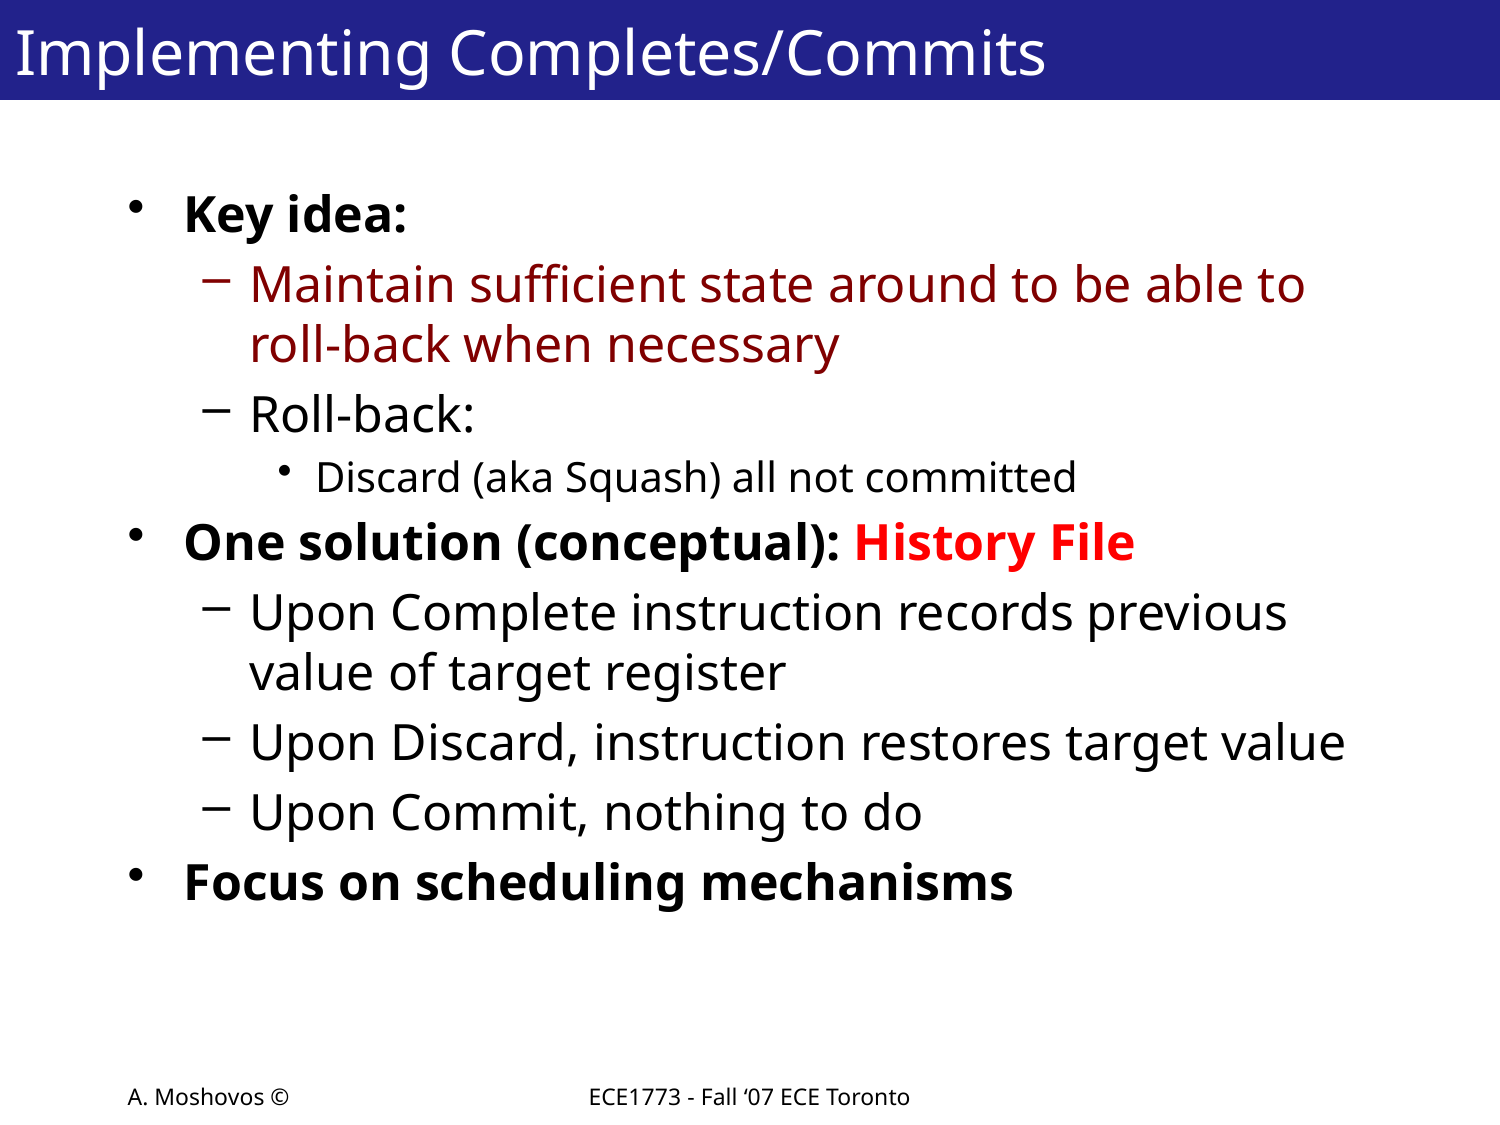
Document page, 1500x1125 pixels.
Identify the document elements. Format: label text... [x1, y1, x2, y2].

slide_number A. Moshovos © [112, 1074, 426, 1125]
title Implementing Completes/Commits [0, 0, 1500, 101]
footer ECE1773 - Fall ‘07 ECE Toronto [487, 1074, 1013, 1125]
list Key idea: Maintain sufficient state around to be able to roll-back when necessary Roll-back: Discard (aka Squash) all not committed One solution (conceptual): History File Upon Complete instruction records previous value of target register Upon Discard, instruction restores target value Upon Commit, nothing to do Focus on scheduling mechanisms [112, 174, 1388, 1026]
